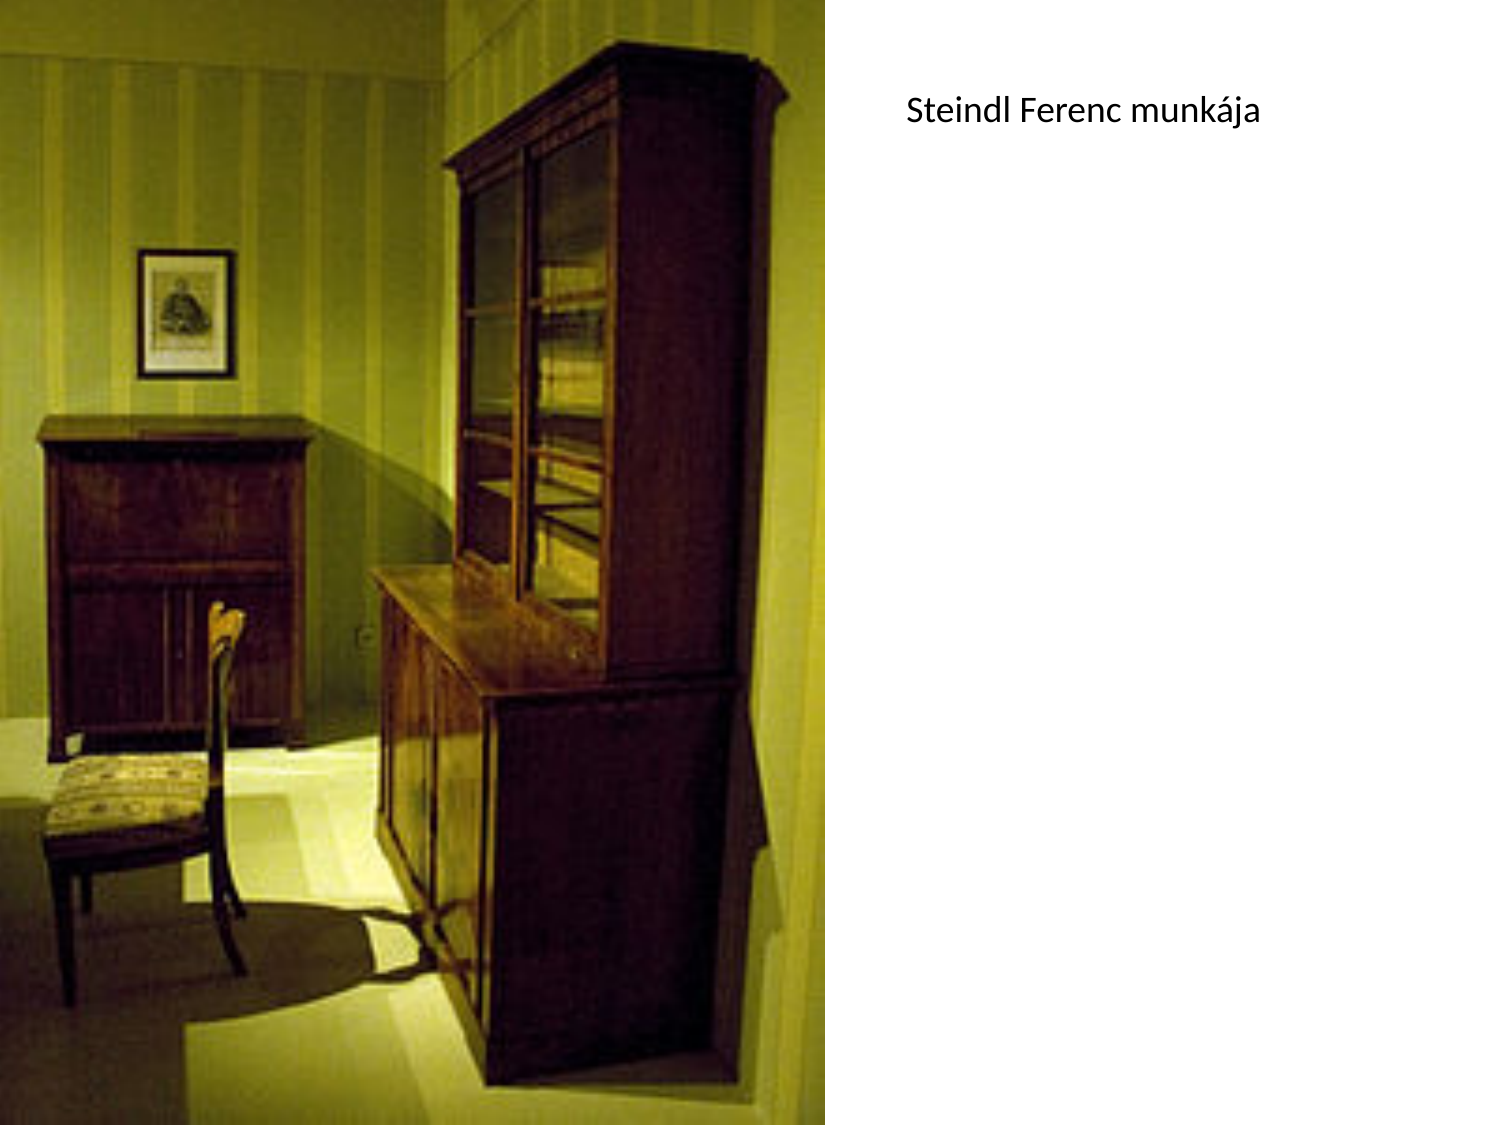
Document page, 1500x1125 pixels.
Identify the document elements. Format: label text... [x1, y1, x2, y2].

text_box Steindl Ferenc munkája [891, 78, 1400, 138]
picture [0, 0, 826, 1125]
